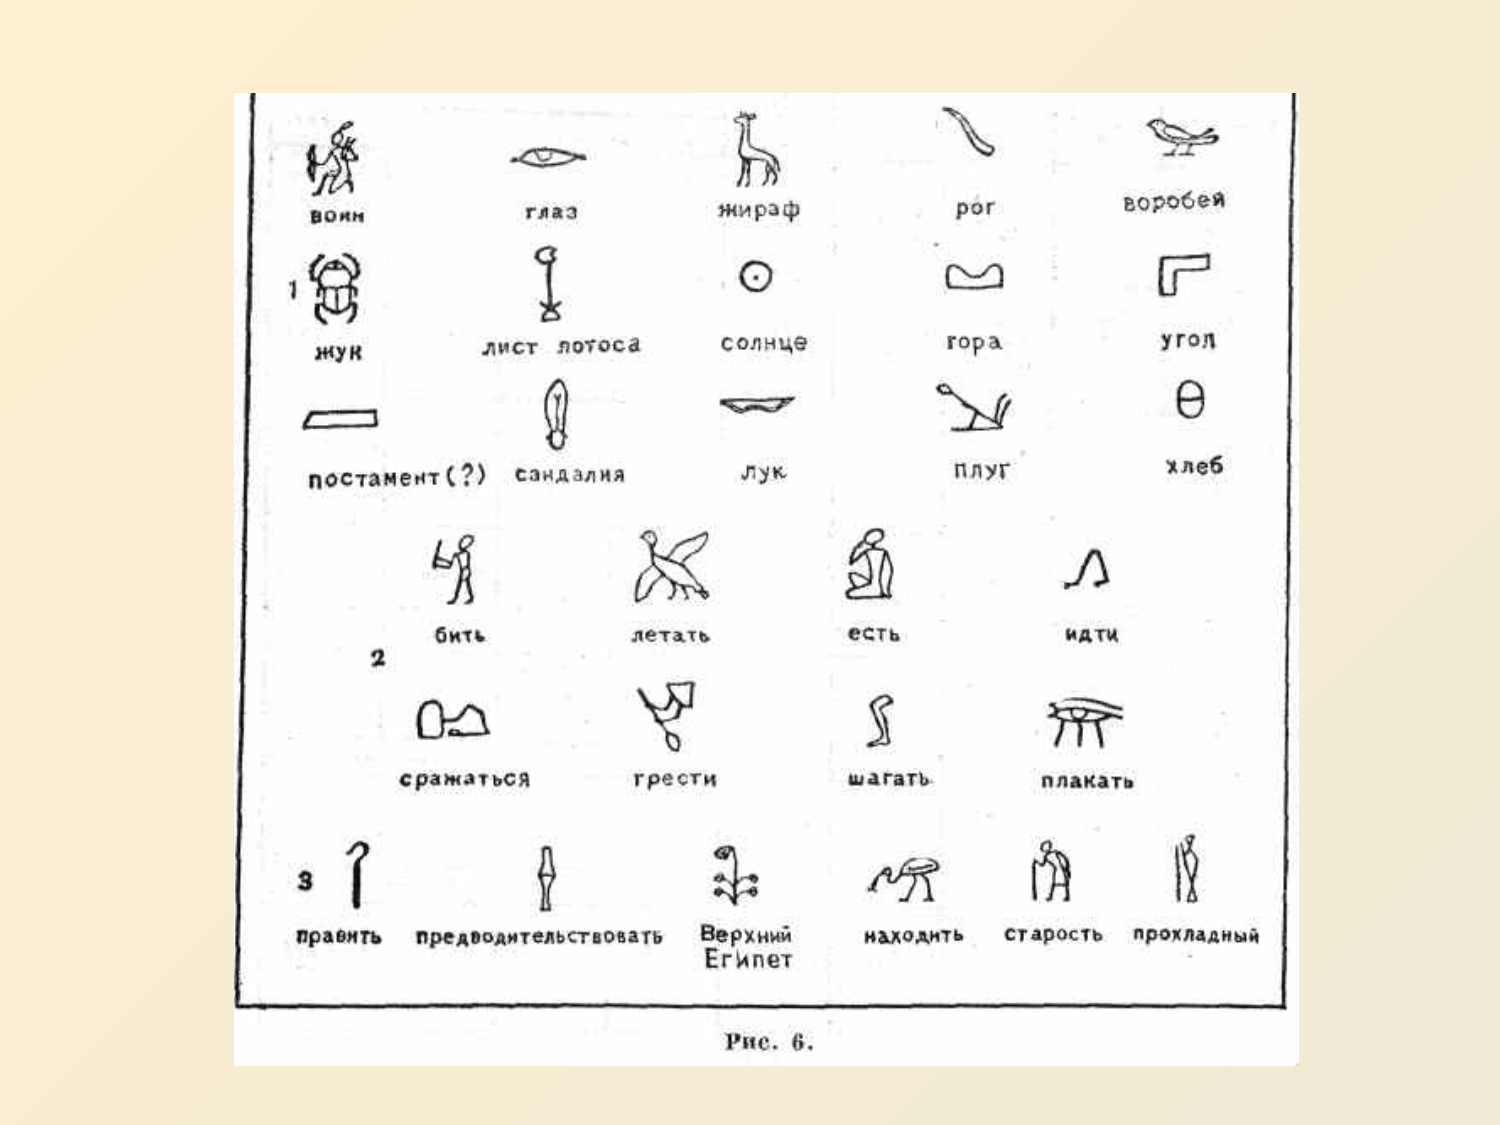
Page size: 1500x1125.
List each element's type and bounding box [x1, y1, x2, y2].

picture [234, 93, 1300, 1066]
